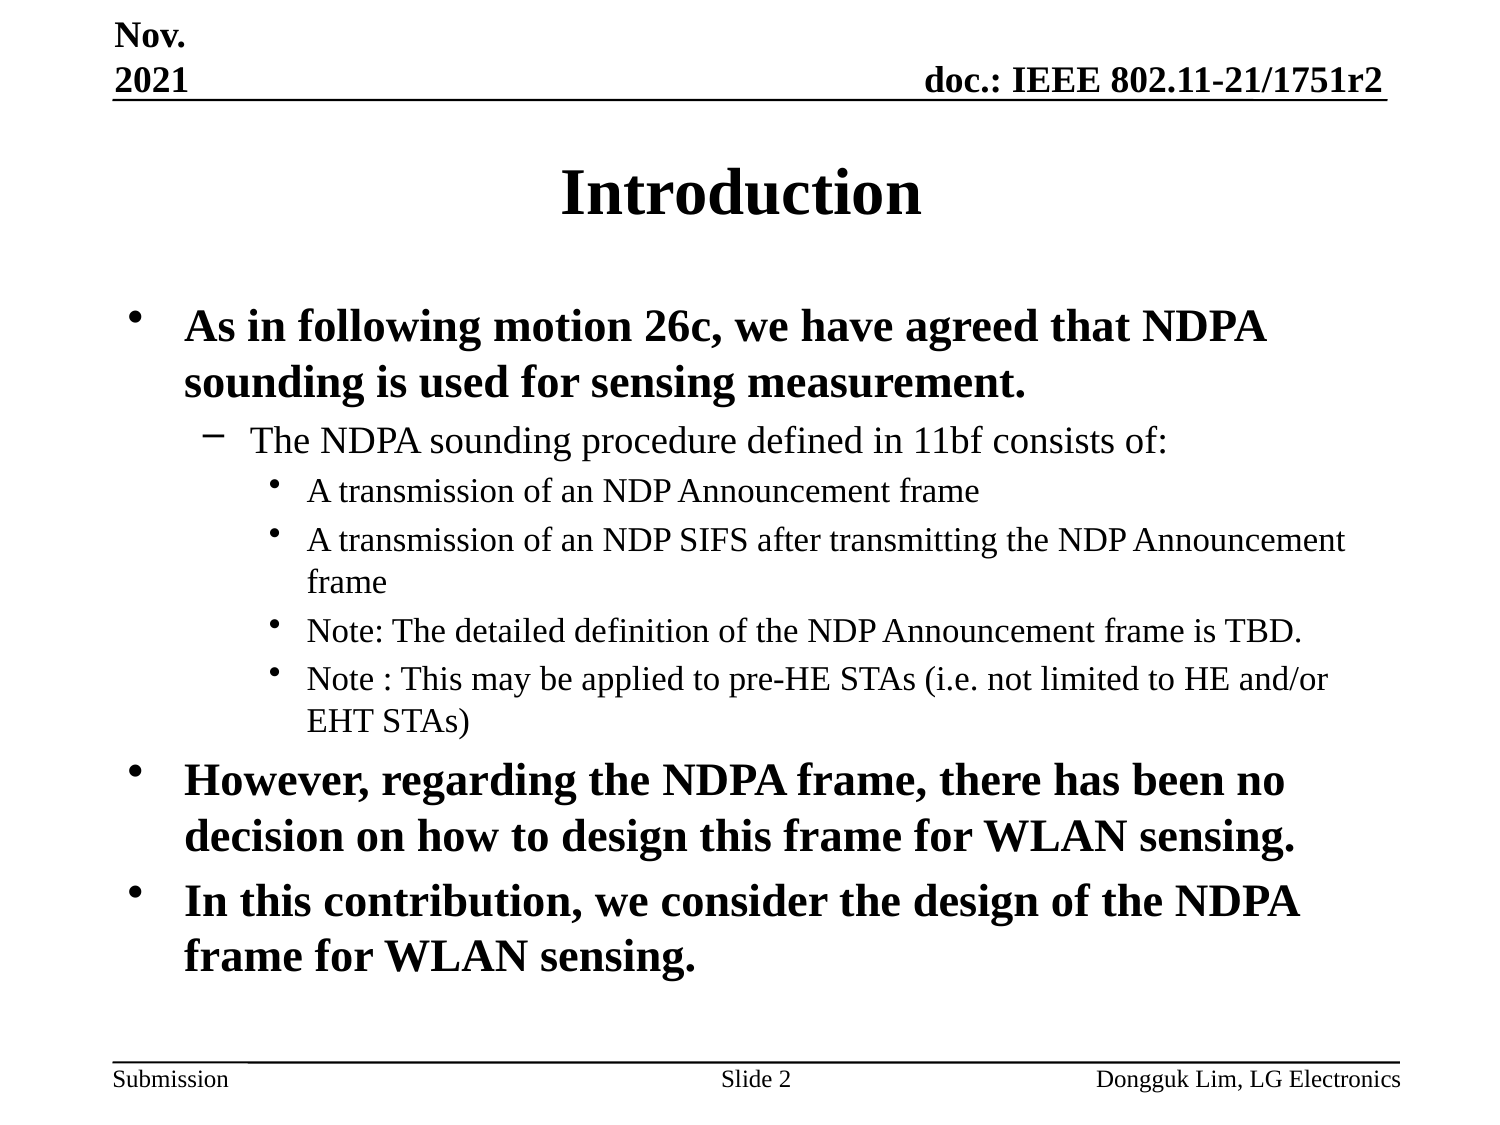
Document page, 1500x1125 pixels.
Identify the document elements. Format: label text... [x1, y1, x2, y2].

list As in following motion 26c, we have agreed that NDPA sounding is used for sensing measurement. The NDPA sounding procedure defined in 11bf consists of: A transmission of an NDP Announcement frame A transmission of an NDP SIFS after transmitting the NDP Announcement frame Note: The detailed definition of the NDP Announcement frame is TBD. Note : This may be applied to pre-HE STAs (i.e. not limited to HE and/or EHT STAs) However, regarding the NDPA frame, there has been no decision on how to design this frame for WLAN sensing. In this contribution, we consider the design of the NDPA frame for WLAN sensing. [112, 287, 1388, 1000]
title Introduction [112, 112, 1388, 263]
slide_number Slide 2 [712, 1061, 800, 1093]
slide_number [114, 8, 271, 101]
footer Dongguk Lim, LG Electronics [1092, 1061, 1402, 1093]
